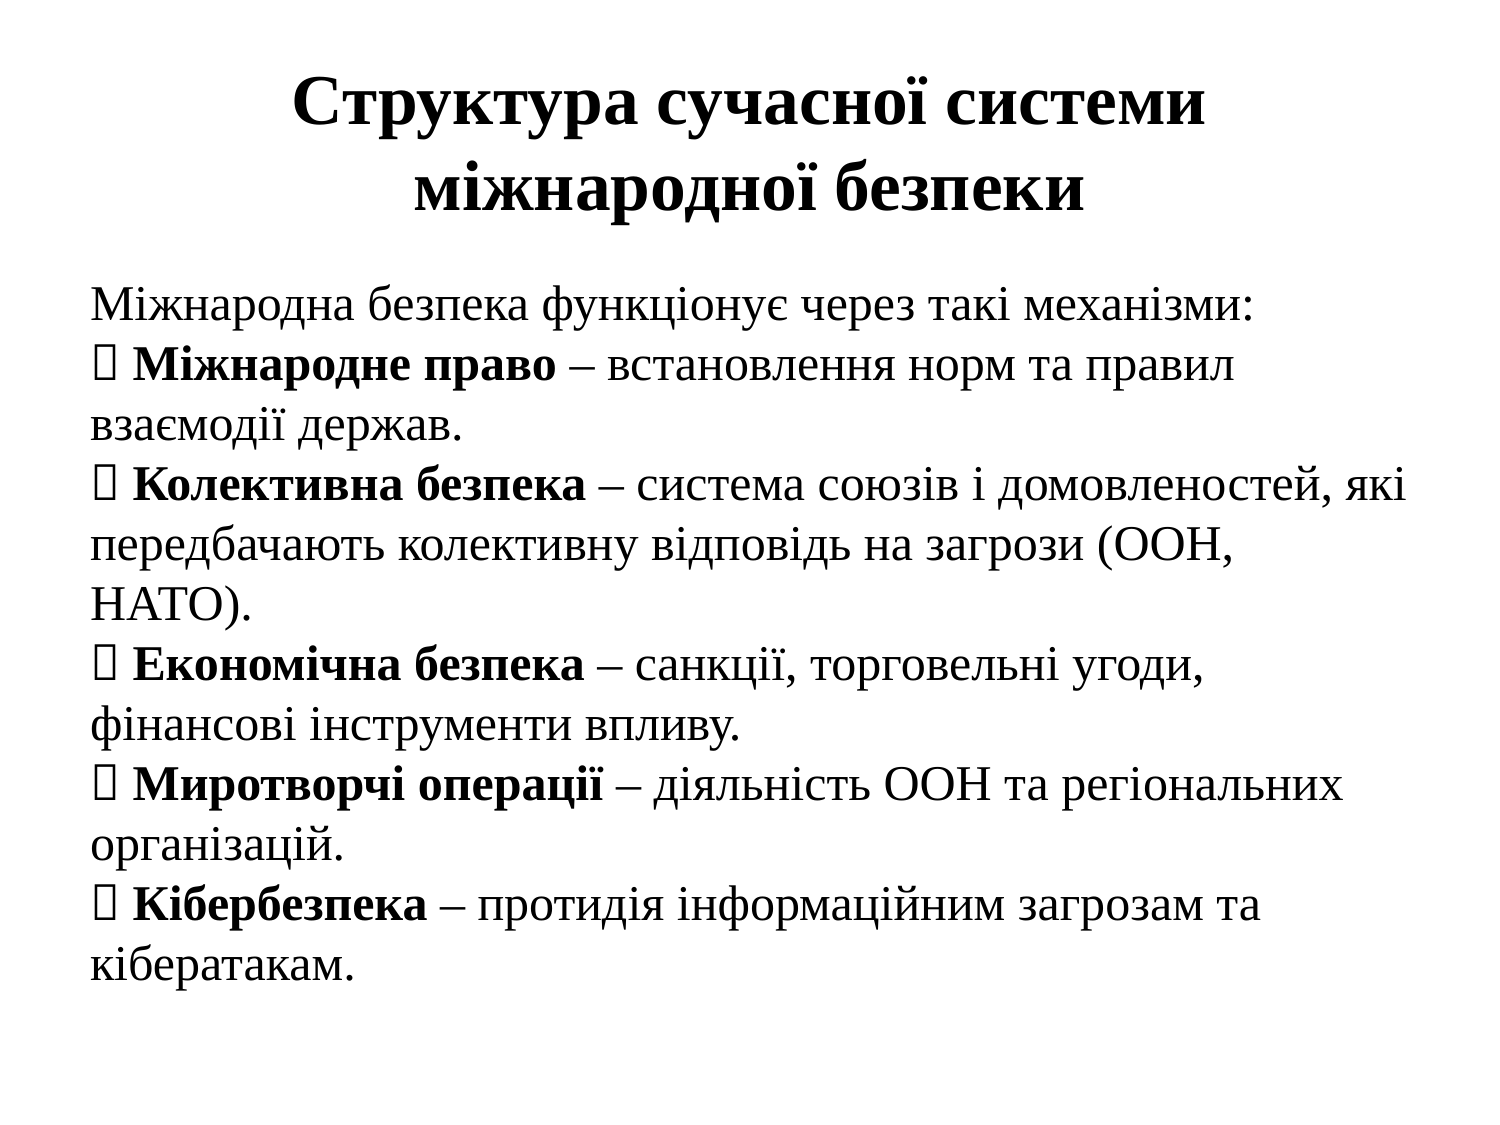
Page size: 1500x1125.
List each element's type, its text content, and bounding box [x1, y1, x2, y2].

title Структура сучасної системи міжнародної безпеки [75, 45, 1425, 233]
list Міжнародна безпека функціонує через такі механізми: 🔹 Міжнародне право – встановлення норм та правил взаємодії держав. 🔹 Колективна безпека – система союзів і домовленостей, які передбачають колективну відповідь на загрози (ООН, НАТО). 🔹 Економічна безпека – санкції, торговельні угоди, фінансові інструменти впливу. 🔹 Миротворчі операції – діяльність ООН та регіональних організацій. 🔹 Кібербезпека – протидія інформаційним загрозам та кібератакам. [75, 262, 1425, 1005]
